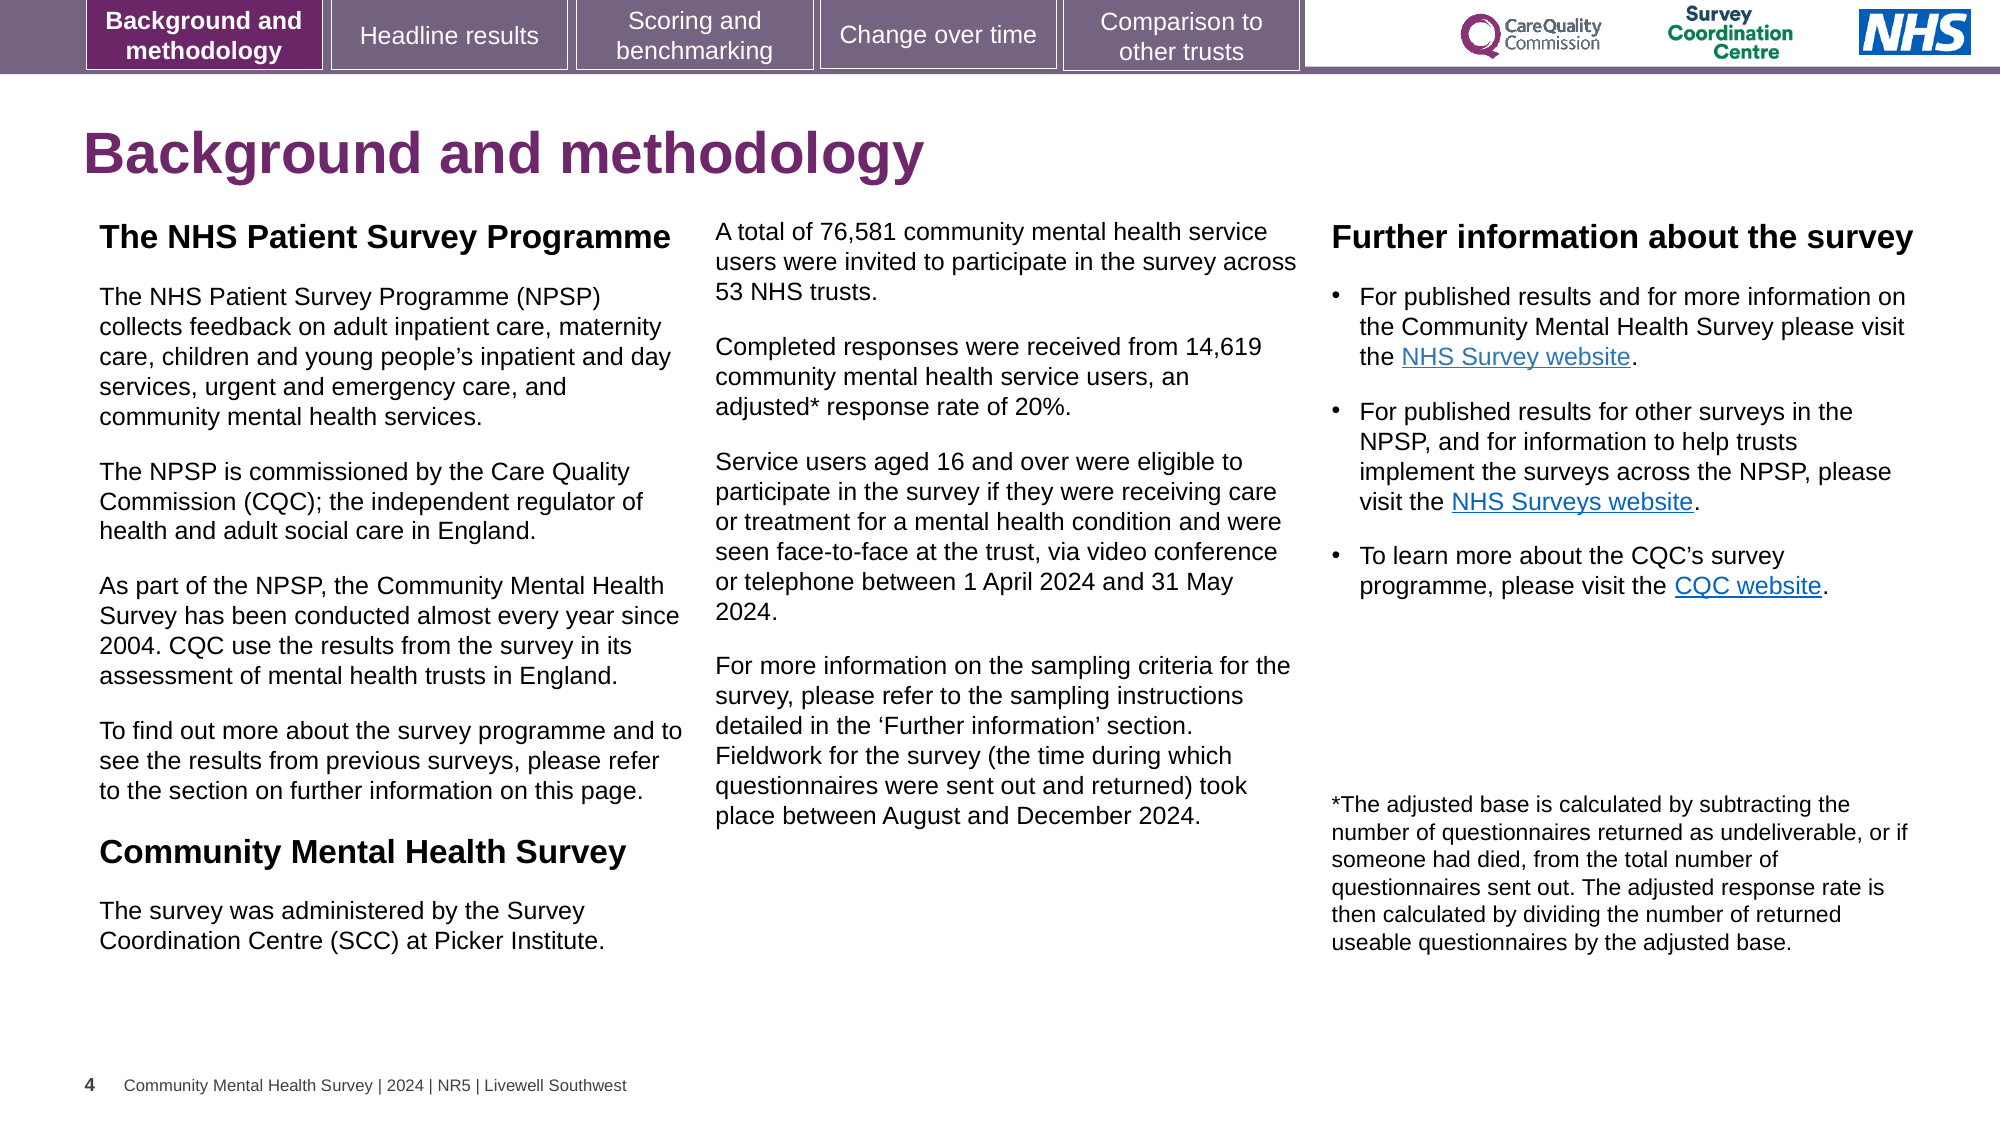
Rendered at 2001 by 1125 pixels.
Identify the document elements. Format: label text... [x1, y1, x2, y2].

title Background and methodology [68, 100, 1942, 209]
picture [1859, 9, 1971, 55]
text_box 4 [84, 1065, 122, 1125]
text_box The NHS Patient Survey Programme The NHS Patient Survey Programme (NPSP) collects feedback on adult inpatient care, maternity care, children and young people’s inpatient and day services, urgent and emergency care, and community mental health services. The NPSP is commissioned by the Care Quality Commission (CQC); the independent regulator of health and adult social care in England. As part of the NPSP, the Community Mental Health Survey has been conducted almost every year since 2004. CQC use the results from the survey in its assessment of mental health trusts in England. To find out more about the survey programme and to see the results from previous surveys, please refer to the section on further information on this page. Community Mental Health Survey The survey was administered by the Survey Coordination Centre (SCC) at Picker Institute. A total of 76,581 community mental health service users were invited to participate in the survey across 53 NHS trusts. Completed responses were received from 14,619 community mental health service users, an adjusted* response rate of 20%. Service users aged 16 and over were eligible to participate in the survey if they were receiving care or treatment for a mental health condition and were seen face-to-face at the trust, via video conference or telephone between 1 April 2024 and 31 May 2024. For more information on the sampling criteria for the survey, please refer to the sampling instructions detailed in the ‘Further information’ section. Fieldwork for the survey (the time during which questionnaires were sent out and returned) took place between August and December 2024. Further information about the survey For published results and for more information on the Community Mental Health Survey please visit the NHS Survey website. For published results for other surveys in the NPSP, and for information to help trusts implement the surveys across the NPSP, please visit the NHS Surveys website. To learn more about the CQC’s survey programme, please visit the CQC website. *The adjusted base is calculated by subtracting the number of questionnaires returned as undeliverable, or if someone had died, from the total number of questionnaires sent out. The adjusted response rate is then calculated by dividing the number of returned useable questionnaires by the adjusted base. [84, 208, 1933, 989]
picture [1460, 13, 1602, 59]
picture [1666, 3, 1794, 61]
